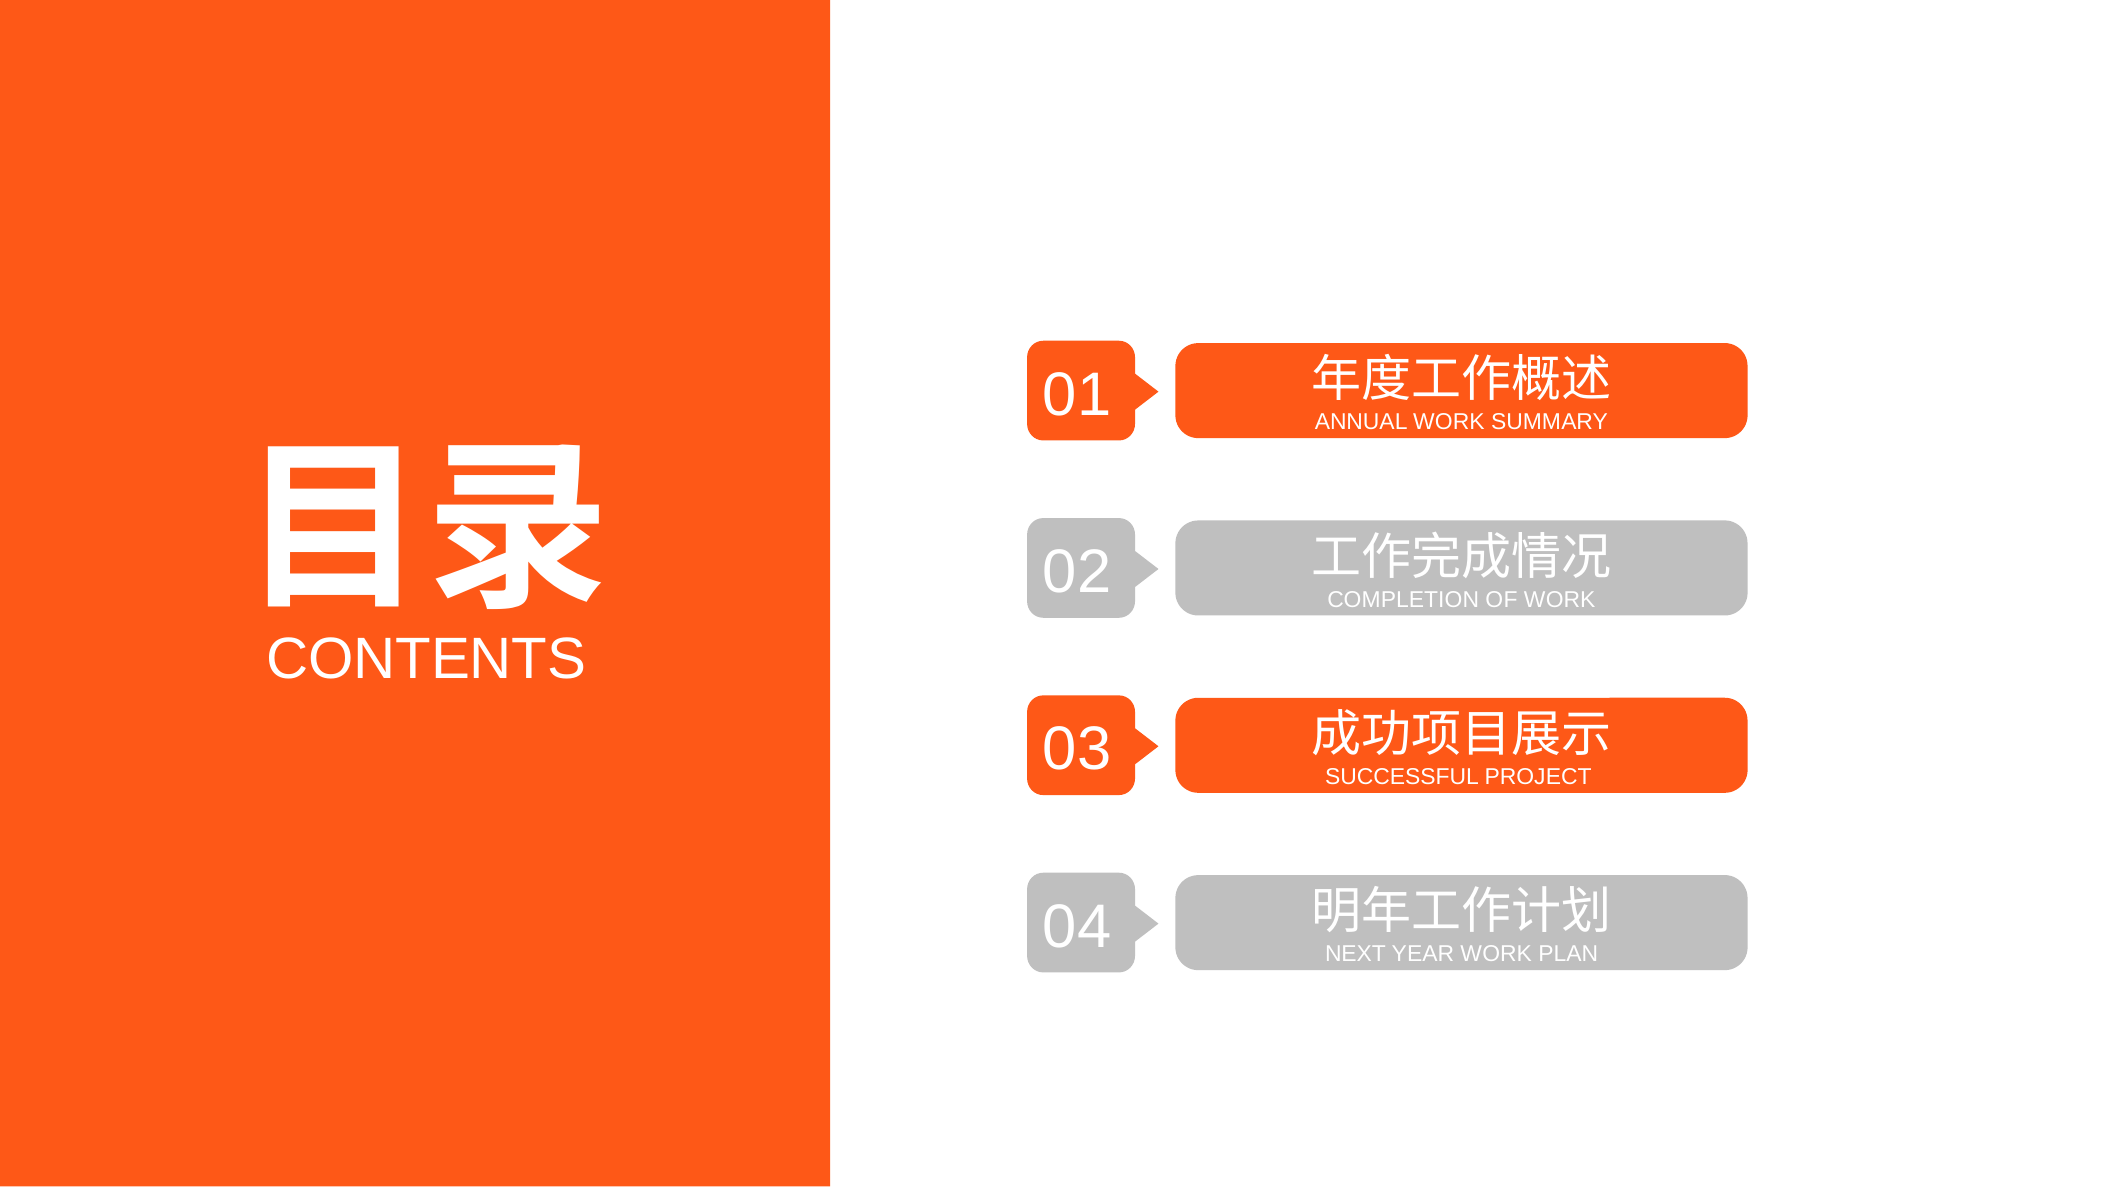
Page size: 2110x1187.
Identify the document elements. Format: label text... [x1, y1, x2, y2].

text_box 目录 [239, 409, 613, 620]
text_box [0, 0, 831, 1187]
text_box 成功项目展示 SUCCESSFUL PROJECT [1175, 697, 1748, 793]
text_box 年度工作概述 ANNUAL WORK SUMMARY [1175, 343, 1748, 439]
text_box 02 [1027, 518, 1159, 618]
text_box 04 [1027, 872, 1159, 973]
text_box 03 [1027, 695, 1159, 796]
text_box 01 [1027, 340, 1159, 441]
text_box 明年工作计划 NEXT YEAR WORK PLAN [1175, 875, 1748, 971]
text_box CONTENTS [230, 620, 622, 691]
text_box 工作完成情况 COMPLETION OF WORK [1175, 520, 1748, 616]
